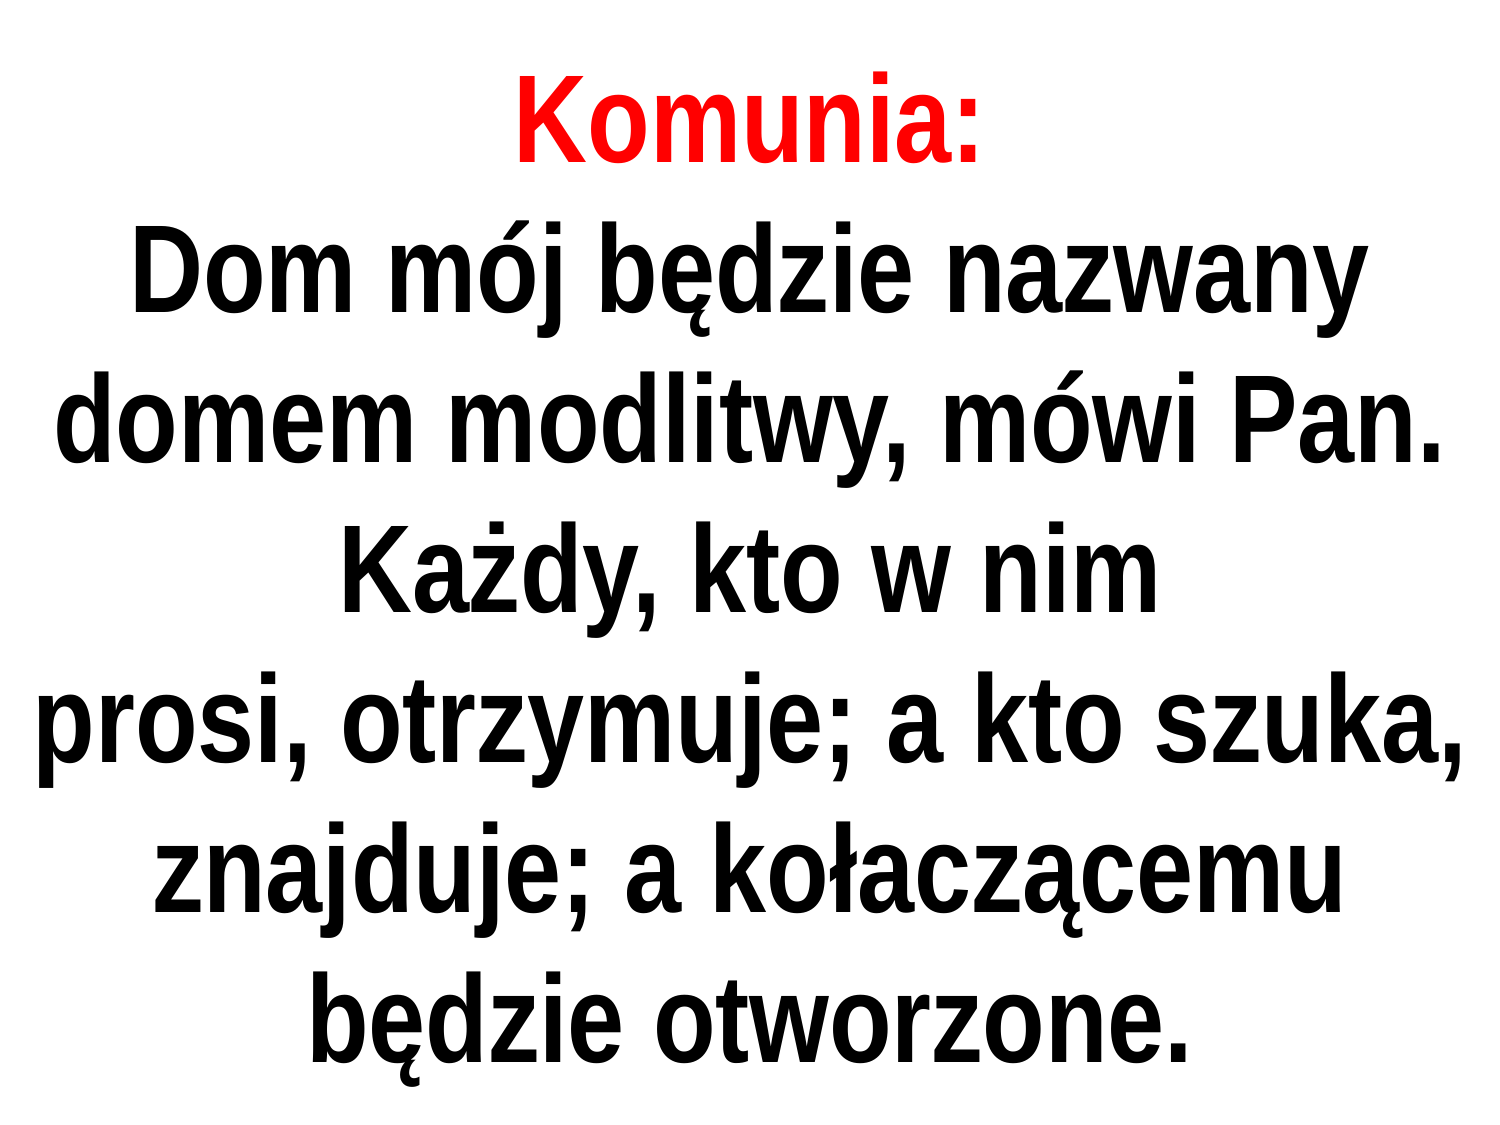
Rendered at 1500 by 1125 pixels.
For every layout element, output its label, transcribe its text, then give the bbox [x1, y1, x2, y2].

title Komunia: Dom mój będzie nazwany domem modlitwy, mówi Pan. Każdy, kto w nim prosi, otrzymuje; a kto szuka, znajduje; a kołaczącemu będzie otworzone. [0, 470, 1500, 655]
